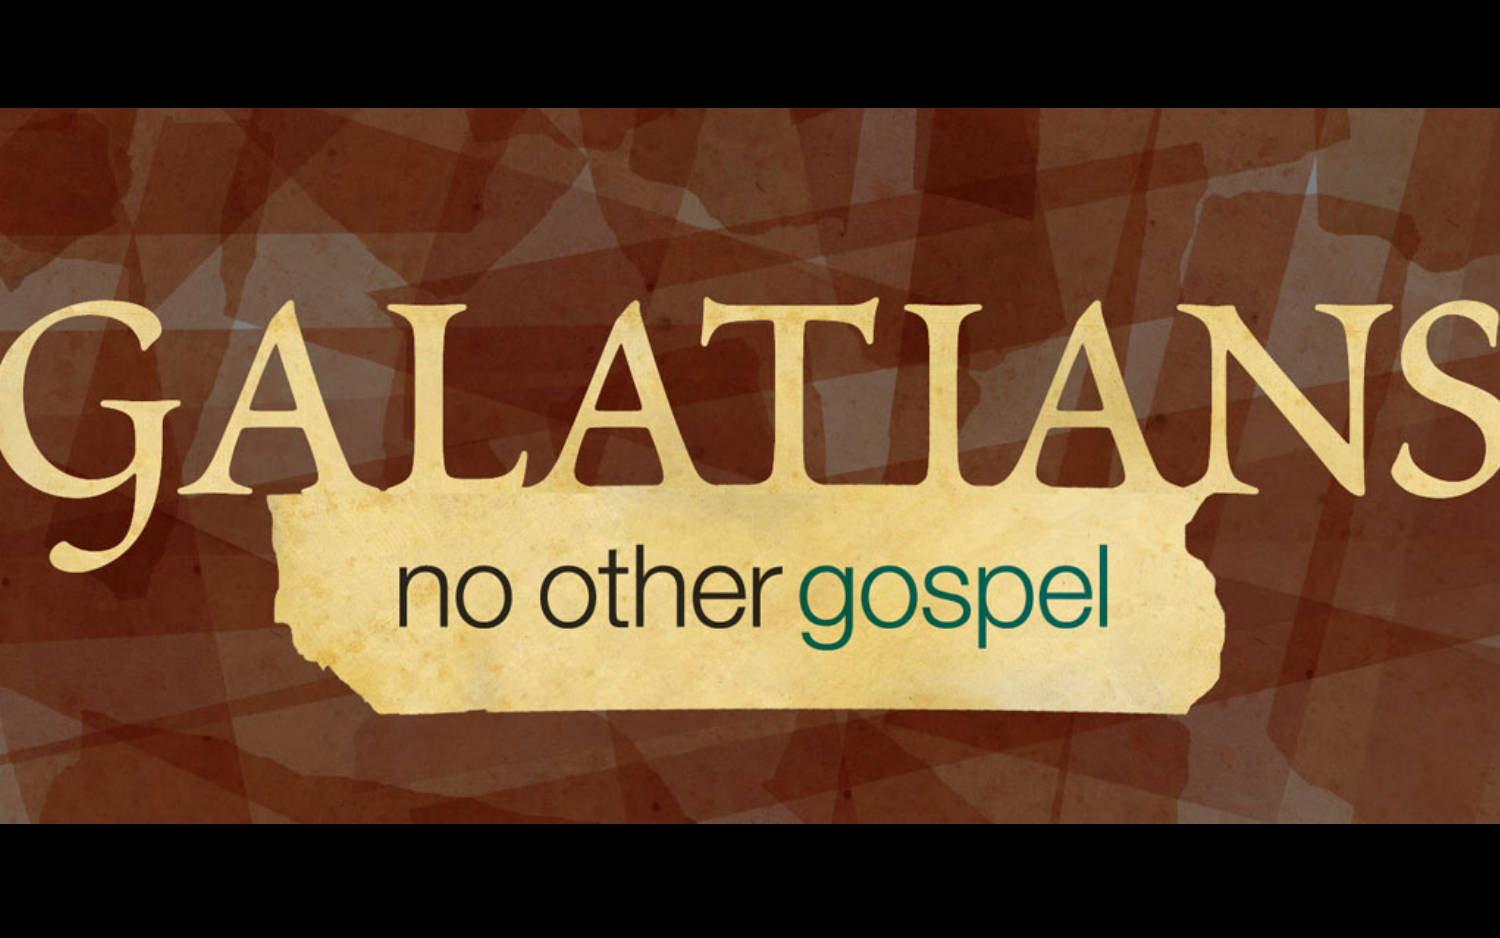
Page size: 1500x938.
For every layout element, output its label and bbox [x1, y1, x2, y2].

picture [0, 108, 1500, 824]
